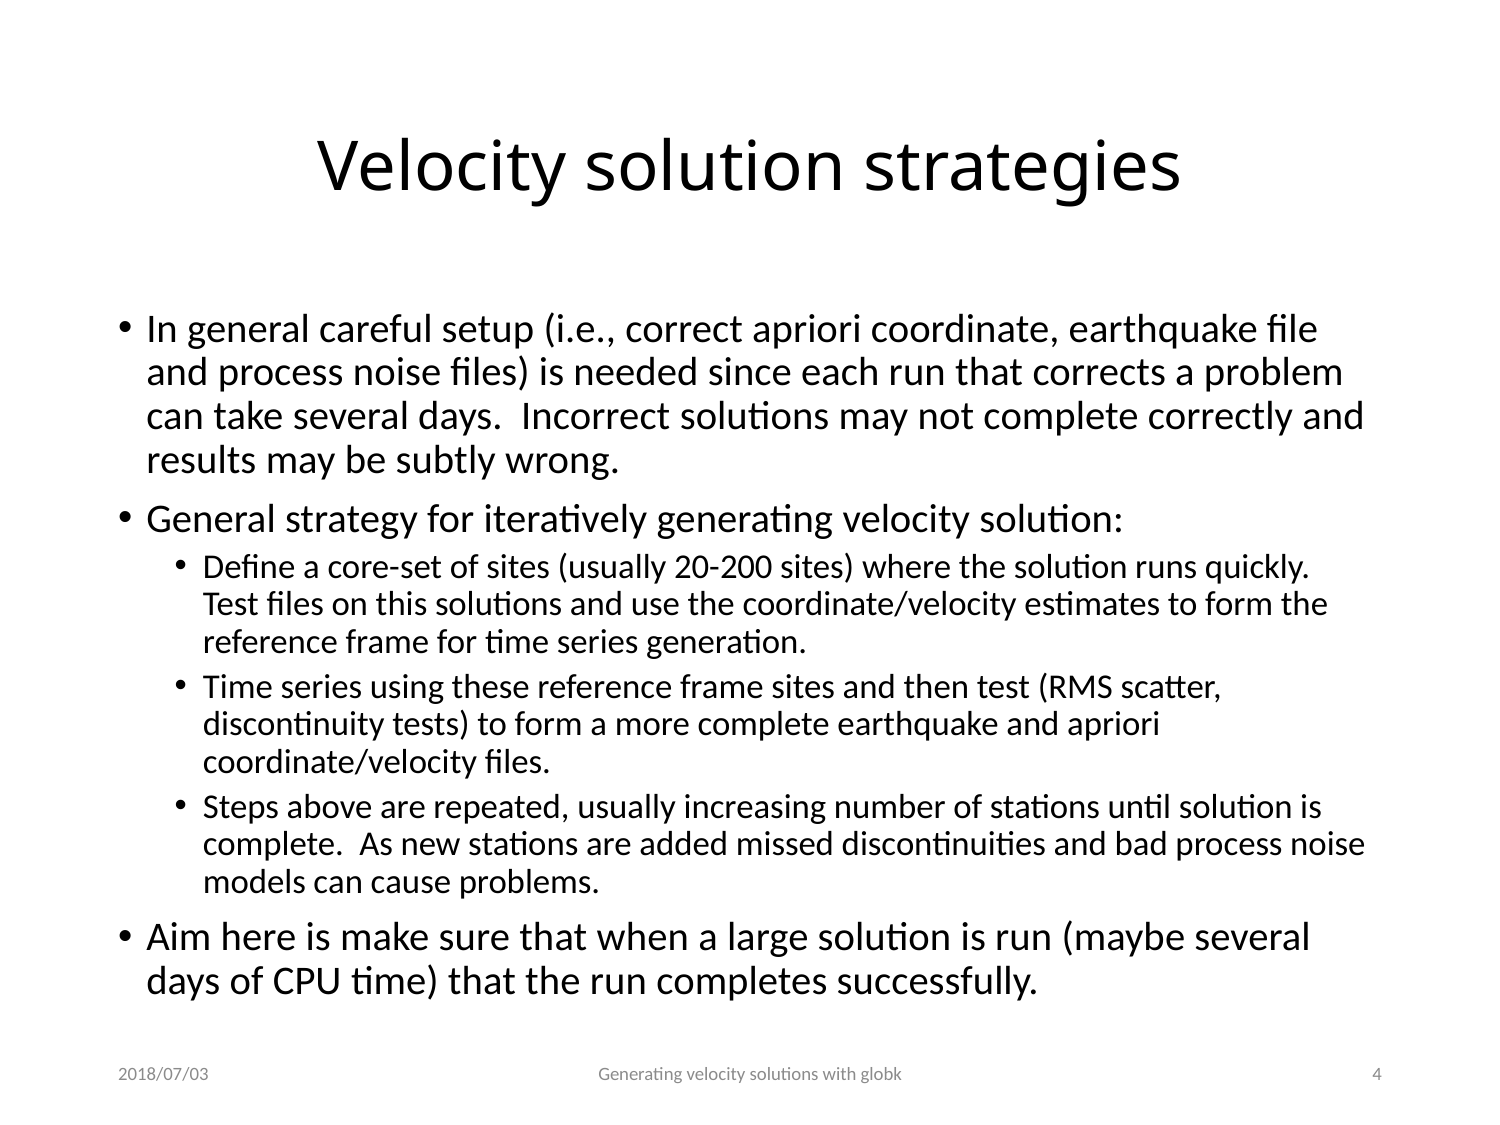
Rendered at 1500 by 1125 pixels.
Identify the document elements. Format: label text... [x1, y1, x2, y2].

slide_number 3 [1059, 1042, 1397, 1103]
footer Generating velocity solutions with globk [496, 1042, 1004, 1103]
title Velocity solution strategies [103, 59, 1397, 278]
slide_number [103, 1042, 441, 1103]
list In general careful setup (i.e., correct apriori coordinate, earthquake file and process noise files) is needed since each run that corrects a problem can take several days. Incorrect solutions may not complete correctly and results may be subtly wrong. General strategy for iteratively generating velocity solution: Define a core-set of sites (usually 20-200 sites) where the solution runs quickly. Test files on this solutions and use the coordinate/velocity estimates to form the reference frame for time series generation. Time series using these reference frame sites and then test (RMS scatter, discontinuity tests) to form a more complete earthquake and apriori coordinate/velocity files. Steps above are repeated, usually increasing number of stations until solution is complete. As new stations are added missed discontinuities and bad process noise models can cause problems. Aim here is make sure that when a large solution is run (maybe several days of CPU time) that the run completes successfully. [103, 299, 1397, 1014]
